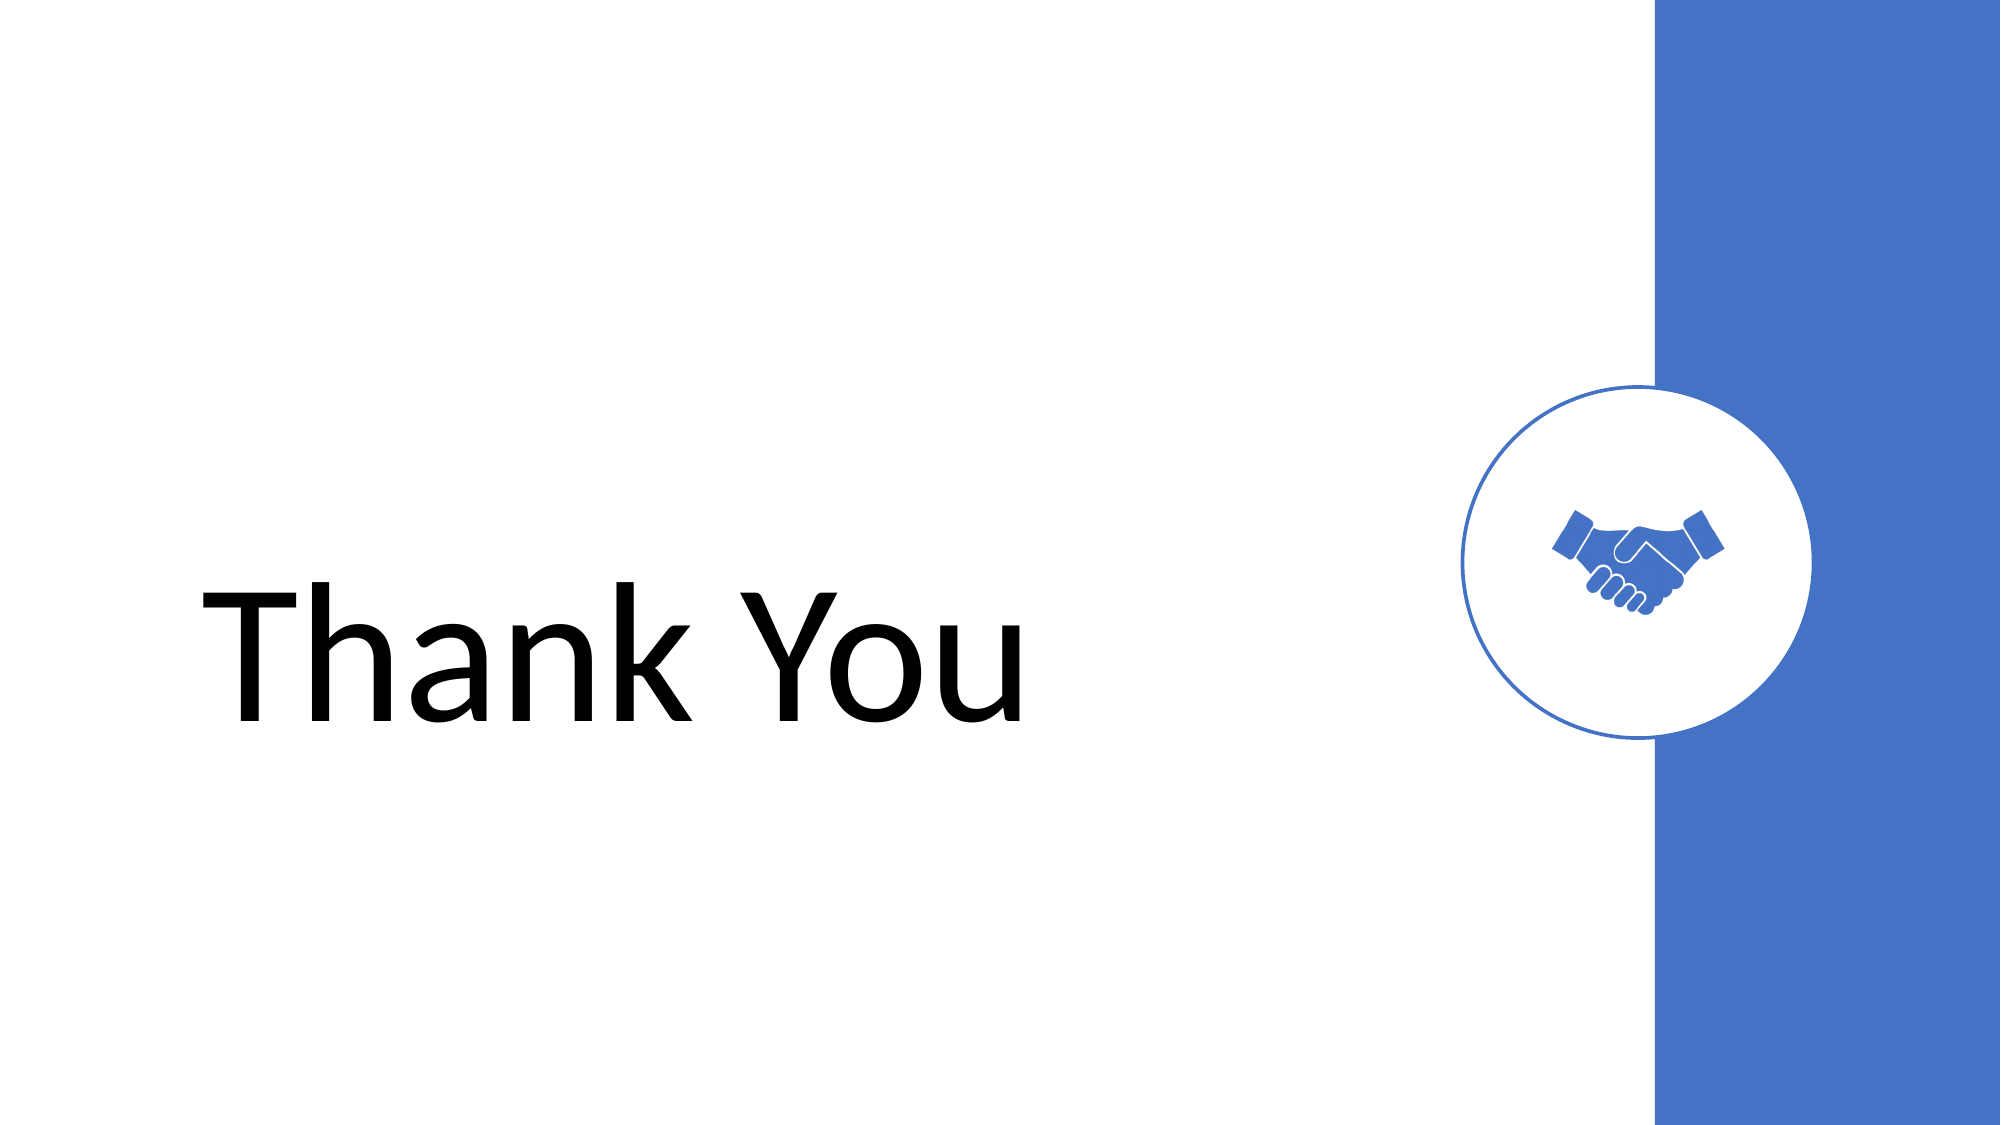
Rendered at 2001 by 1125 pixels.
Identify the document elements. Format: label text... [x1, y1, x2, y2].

list Thank You [186, 373, 1248, 940]
text_box [1461, 385, 1815, 740]
text_box [1654, 0, 2000, 1125]
picture [1544, 468, 1732, 657]
